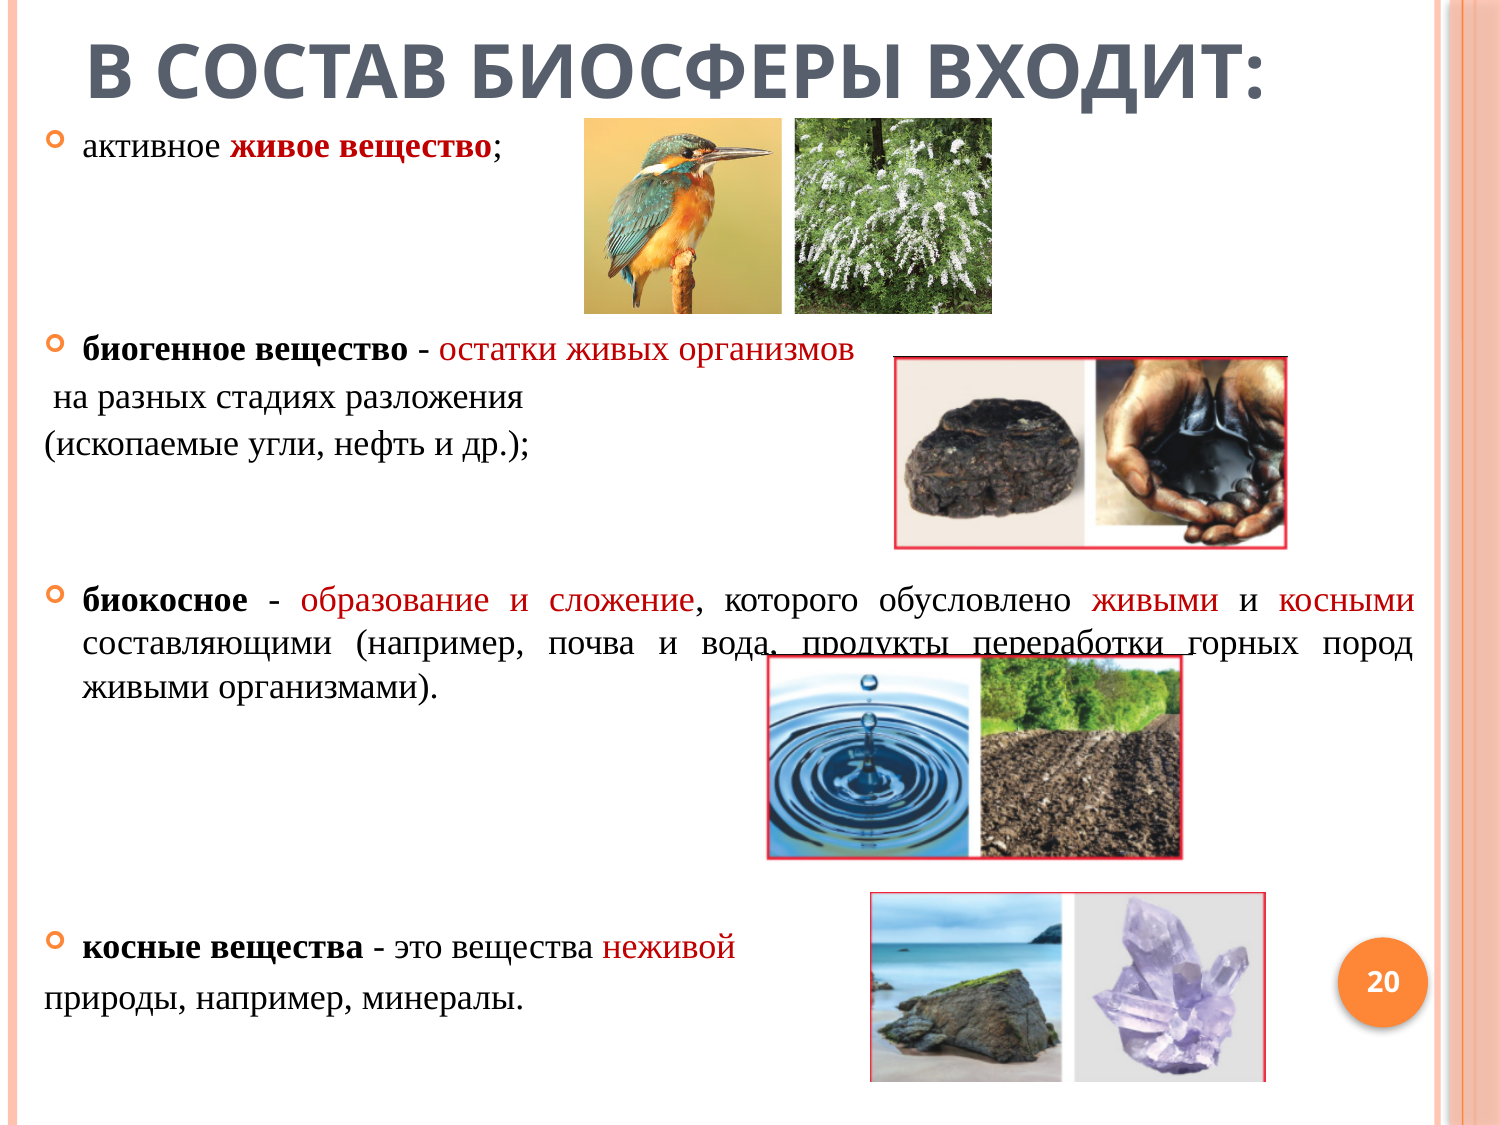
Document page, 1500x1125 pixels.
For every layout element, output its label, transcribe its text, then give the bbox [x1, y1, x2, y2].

list активное живое вещество; биогенное вещество - остатки живых организмов на разных стадиях разложения (ископаемые угли, нефть и др.); биокосное - образование и сложение, которого обусловлено живыми и косными составляющими (например, почва и вода, продукты переработки горных пород живыми организмами). косные вещества - это вещества неживой природы, например, минералы. [29, 113, 1430, 1027]
picture [893, 355, 1288, 553]
picture [869, 891, 1267, 1083]
picture [760, 653, 1193, 865]
slide_number 20 [1333, 940, 1434, 1027]
title В состав биосферы входит: [70, 0, 1306, 113]
picture [584, 117, 992, 315]
